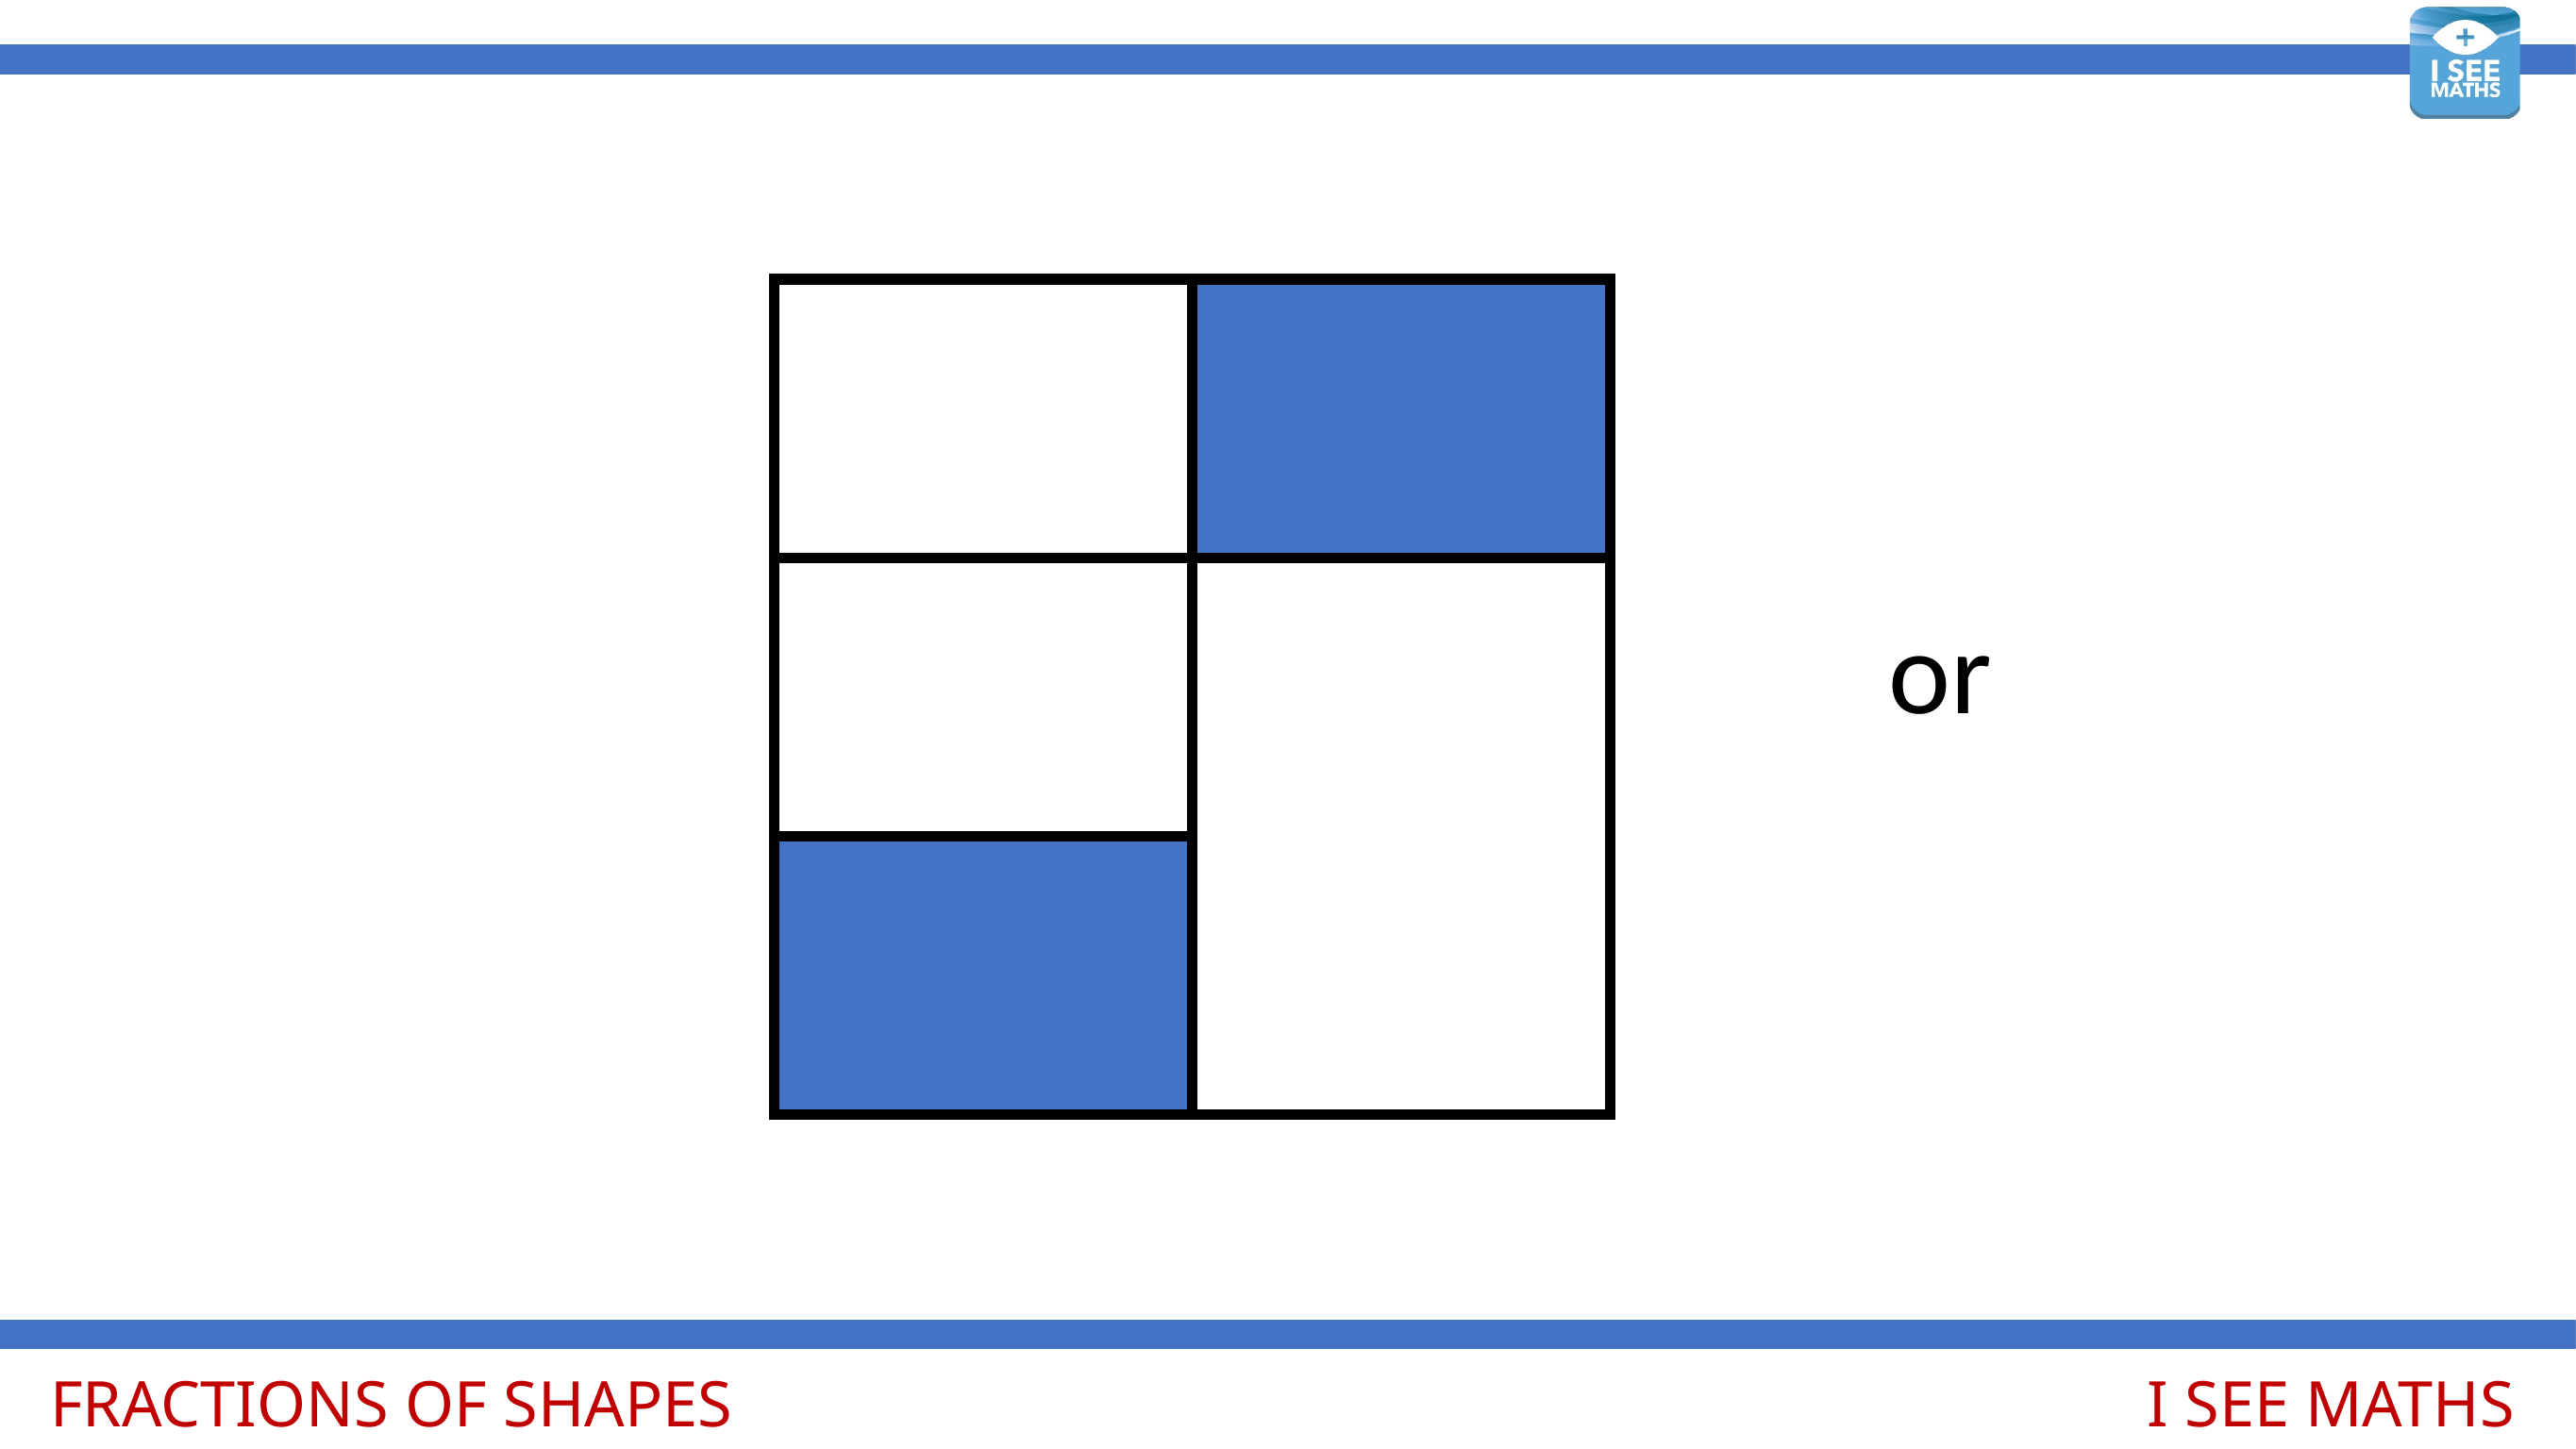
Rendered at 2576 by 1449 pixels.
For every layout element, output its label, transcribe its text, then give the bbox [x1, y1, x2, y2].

text_box [2520, 44, 2576, 75]
table_header [1197, 285, 1605, 553]
table_cell [1197, 563, 1605, 1109]
table_cell [779, 563, 1187, 831]
text_box FRACTIONS OF SHAPES [36, 1357, 747, 1447]
table_header [779, 285, 1187, 553]
text_box [0, 44, 2409, 75]
text_box I SEE MATHS [2133, 1357, 2530, 1447]
text_box [0, 1320, 2576, 1349]
table_cell [779, 841, 1187, 1109]
picture [2409, 7, 2520, 119]
